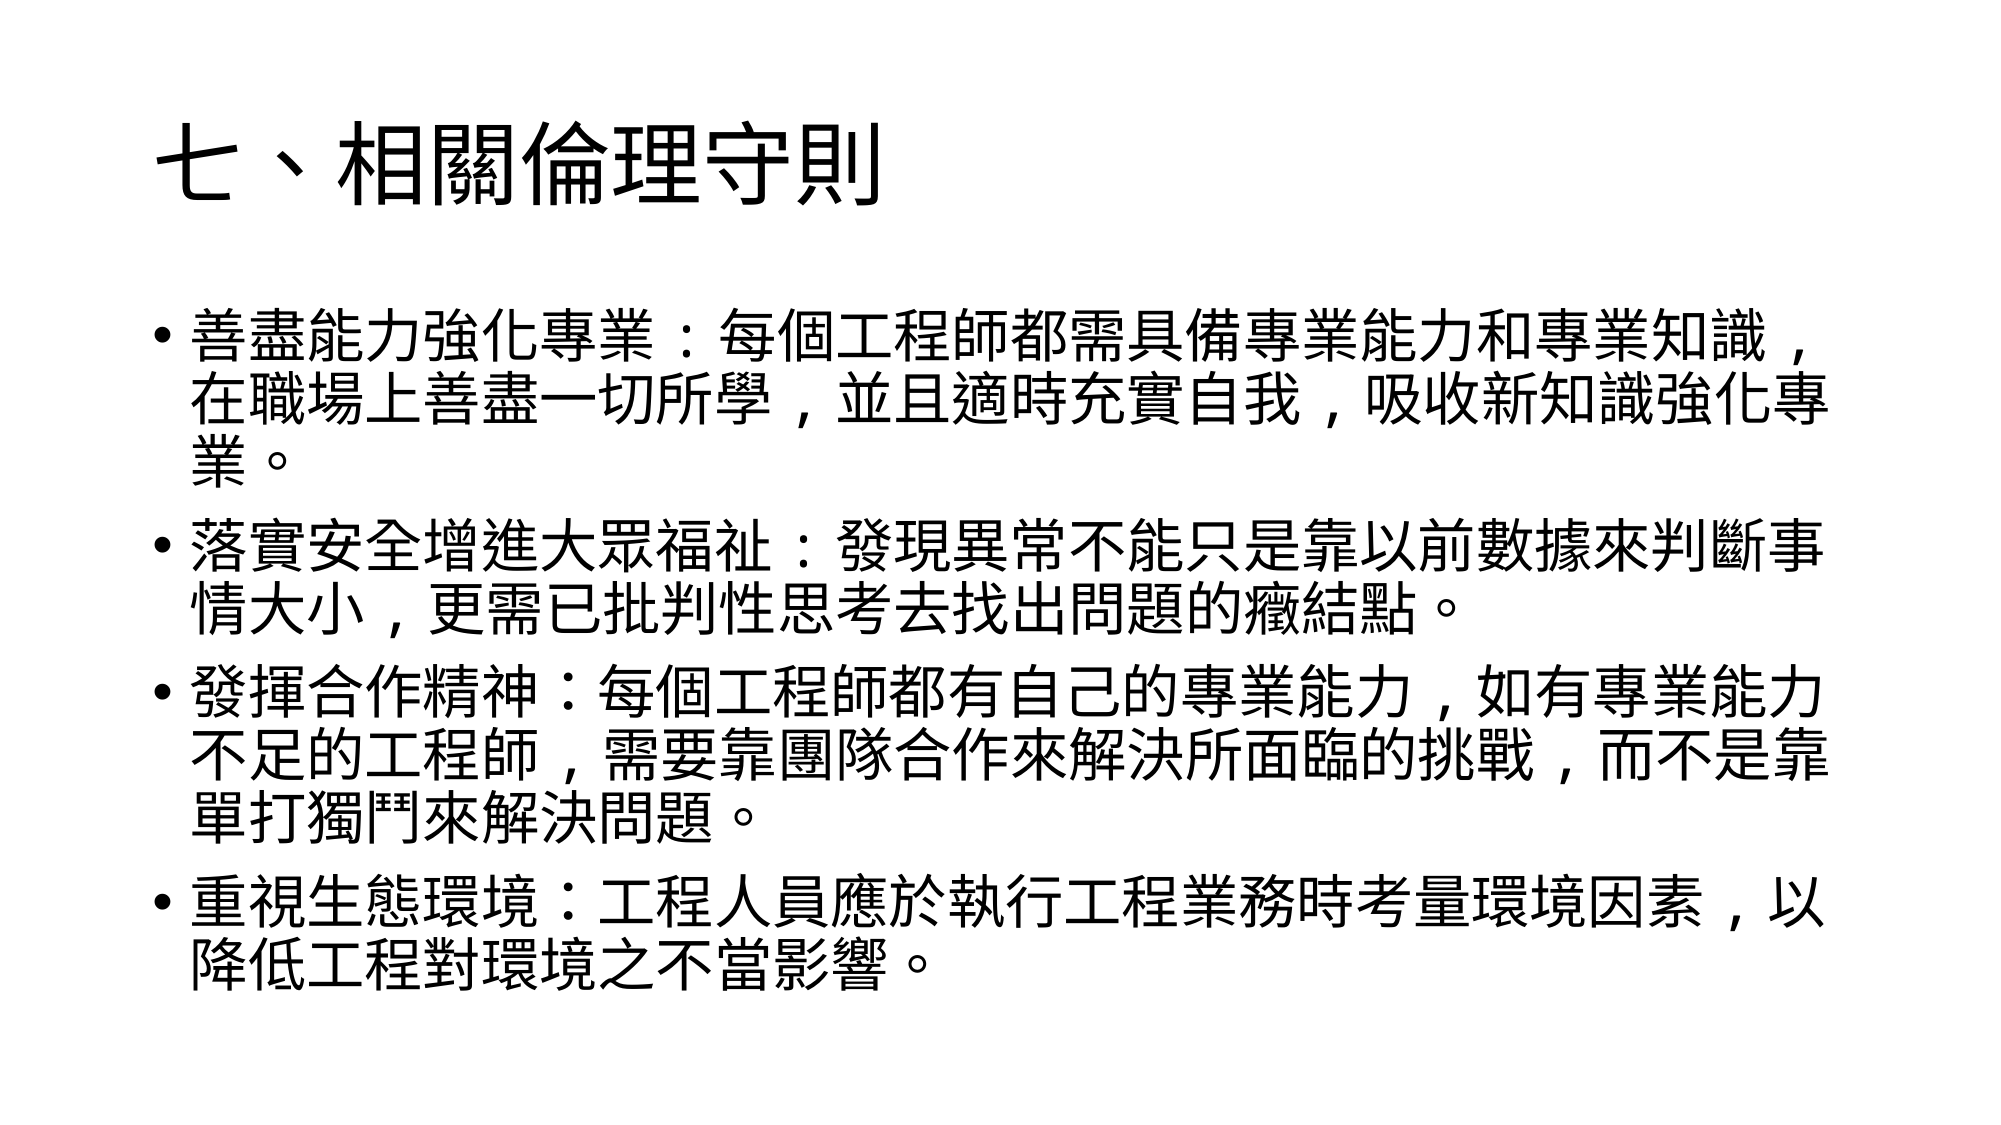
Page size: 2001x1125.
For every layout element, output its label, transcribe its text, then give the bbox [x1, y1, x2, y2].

title 七、相關倫理守則 [137, 59, 1863, 278]
list 善盡能力強化專業:每個工程師都需具備專業能力和專業知識,在職場上善盡一切所學,並且適時充實自我,吸收新知識強化專業。 落實安全增進大眾福祉:發現異常不能只是靠以前數據來判斷事情大小,更需已批判性思考去找出問題的癥結點。 發揮合作精神：每個工程師都有自己的專業能力,如有專業能力不足的工程師,需要靠團隊合作來解決所面臨的挑戰,而不是靠單打獨鬥來解決問題。 重視生態環境：工程人員應於執行工程業務時考量環境因素,以降低工程對環境之不當影響。 [137, 299, 1863, 1014]
